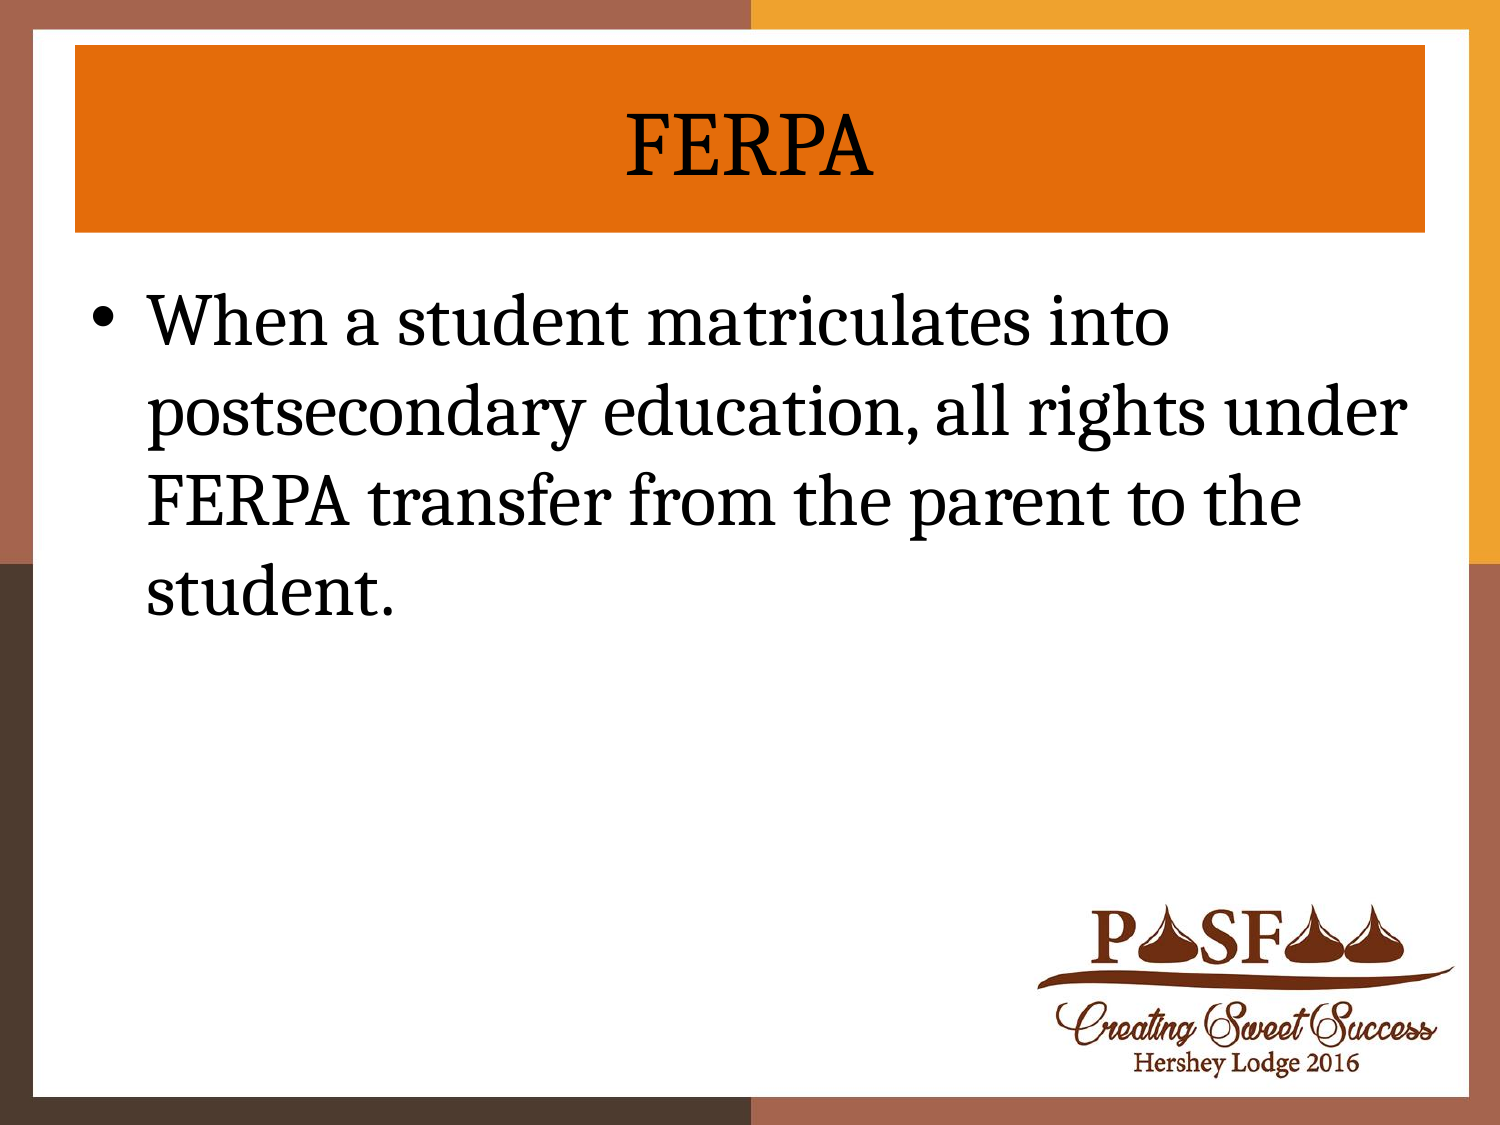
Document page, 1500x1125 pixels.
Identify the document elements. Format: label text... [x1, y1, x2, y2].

picture [0, 0, 1500, 1125]
list When a student matriculates into postsecondary education, all rights under FERPA transfer from the parent to the student. [75, 262, 1425, 1005]
title FERPA [75, 45, 1425, 233]
